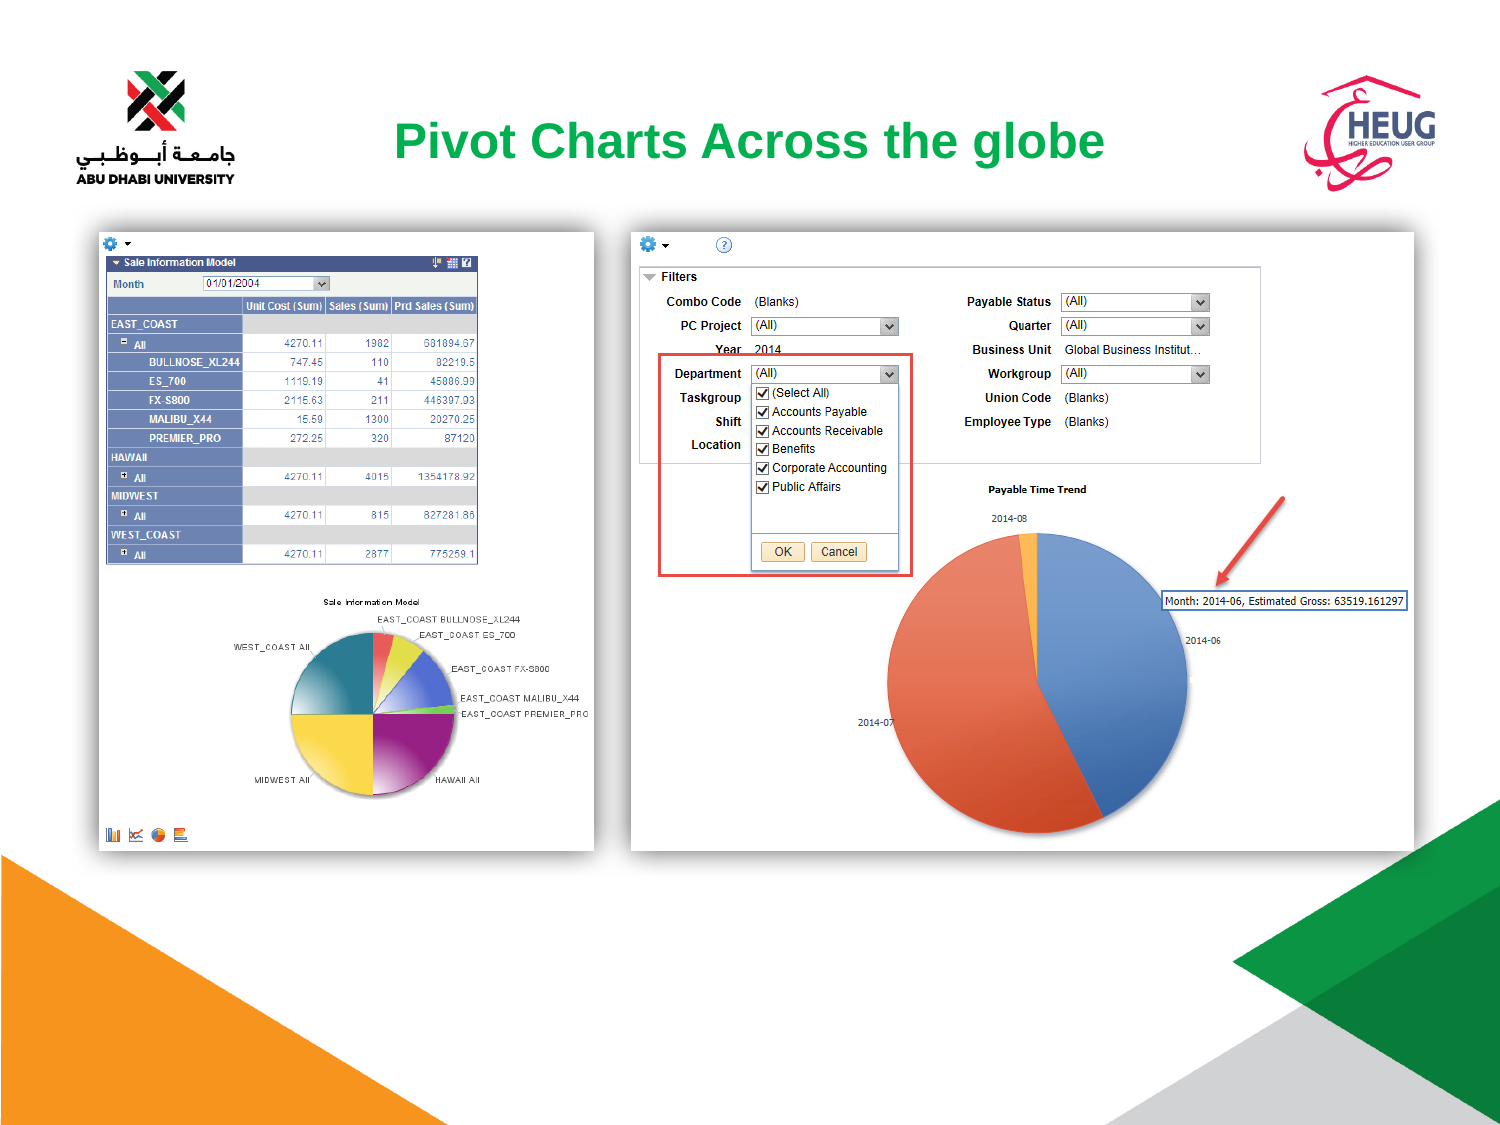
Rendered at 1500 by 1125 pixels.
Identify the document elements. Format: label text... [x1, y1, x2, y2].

picture [0, 0, 1500, 1125]
title Pivot Charts Across the globe [75, 45, 1425, 233]
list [99, 232, 594, 851]
